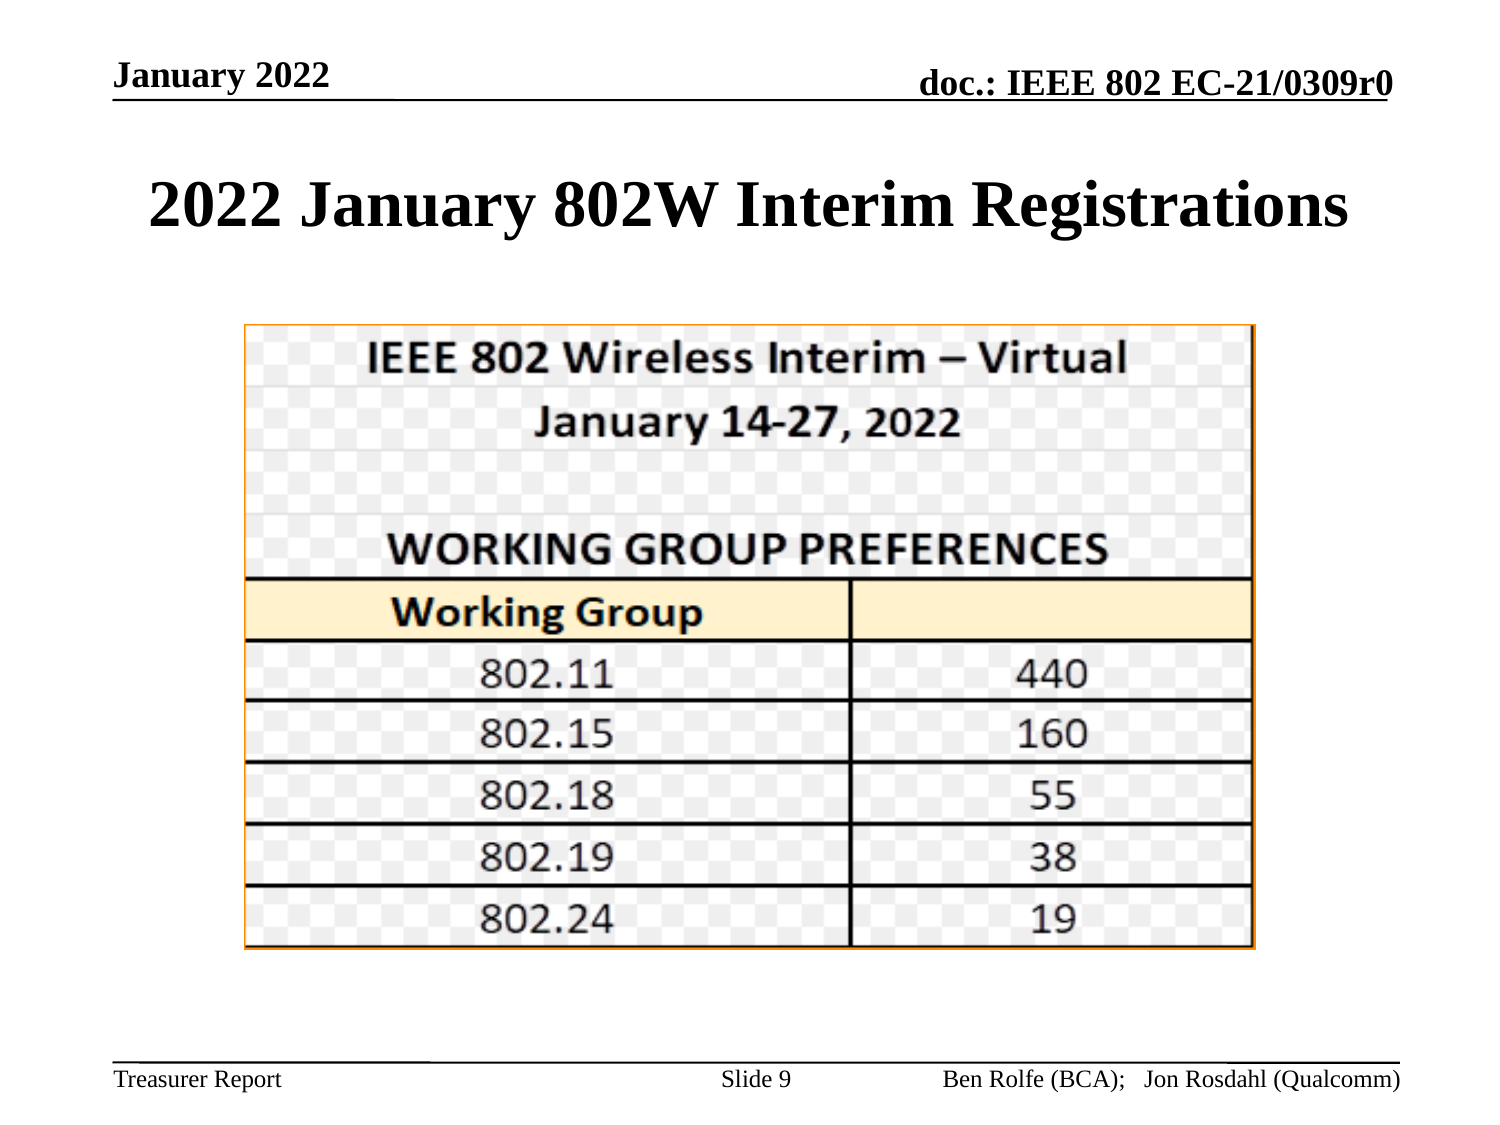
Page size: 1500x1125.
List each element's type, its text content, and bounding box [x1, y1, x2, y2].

picture [244, 324, 1257, 951]
title 2022 January 802W Interim Registrations [112, 112, 1388, 288]
slide_number Slide 9 [712, 1061, 800, 1123]
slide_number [112, 49, 421, 95]
footer Ben Rolfe (BCA); Jon Rosdahl (Qualcomm) [878, 1061, 1402, 1093]
